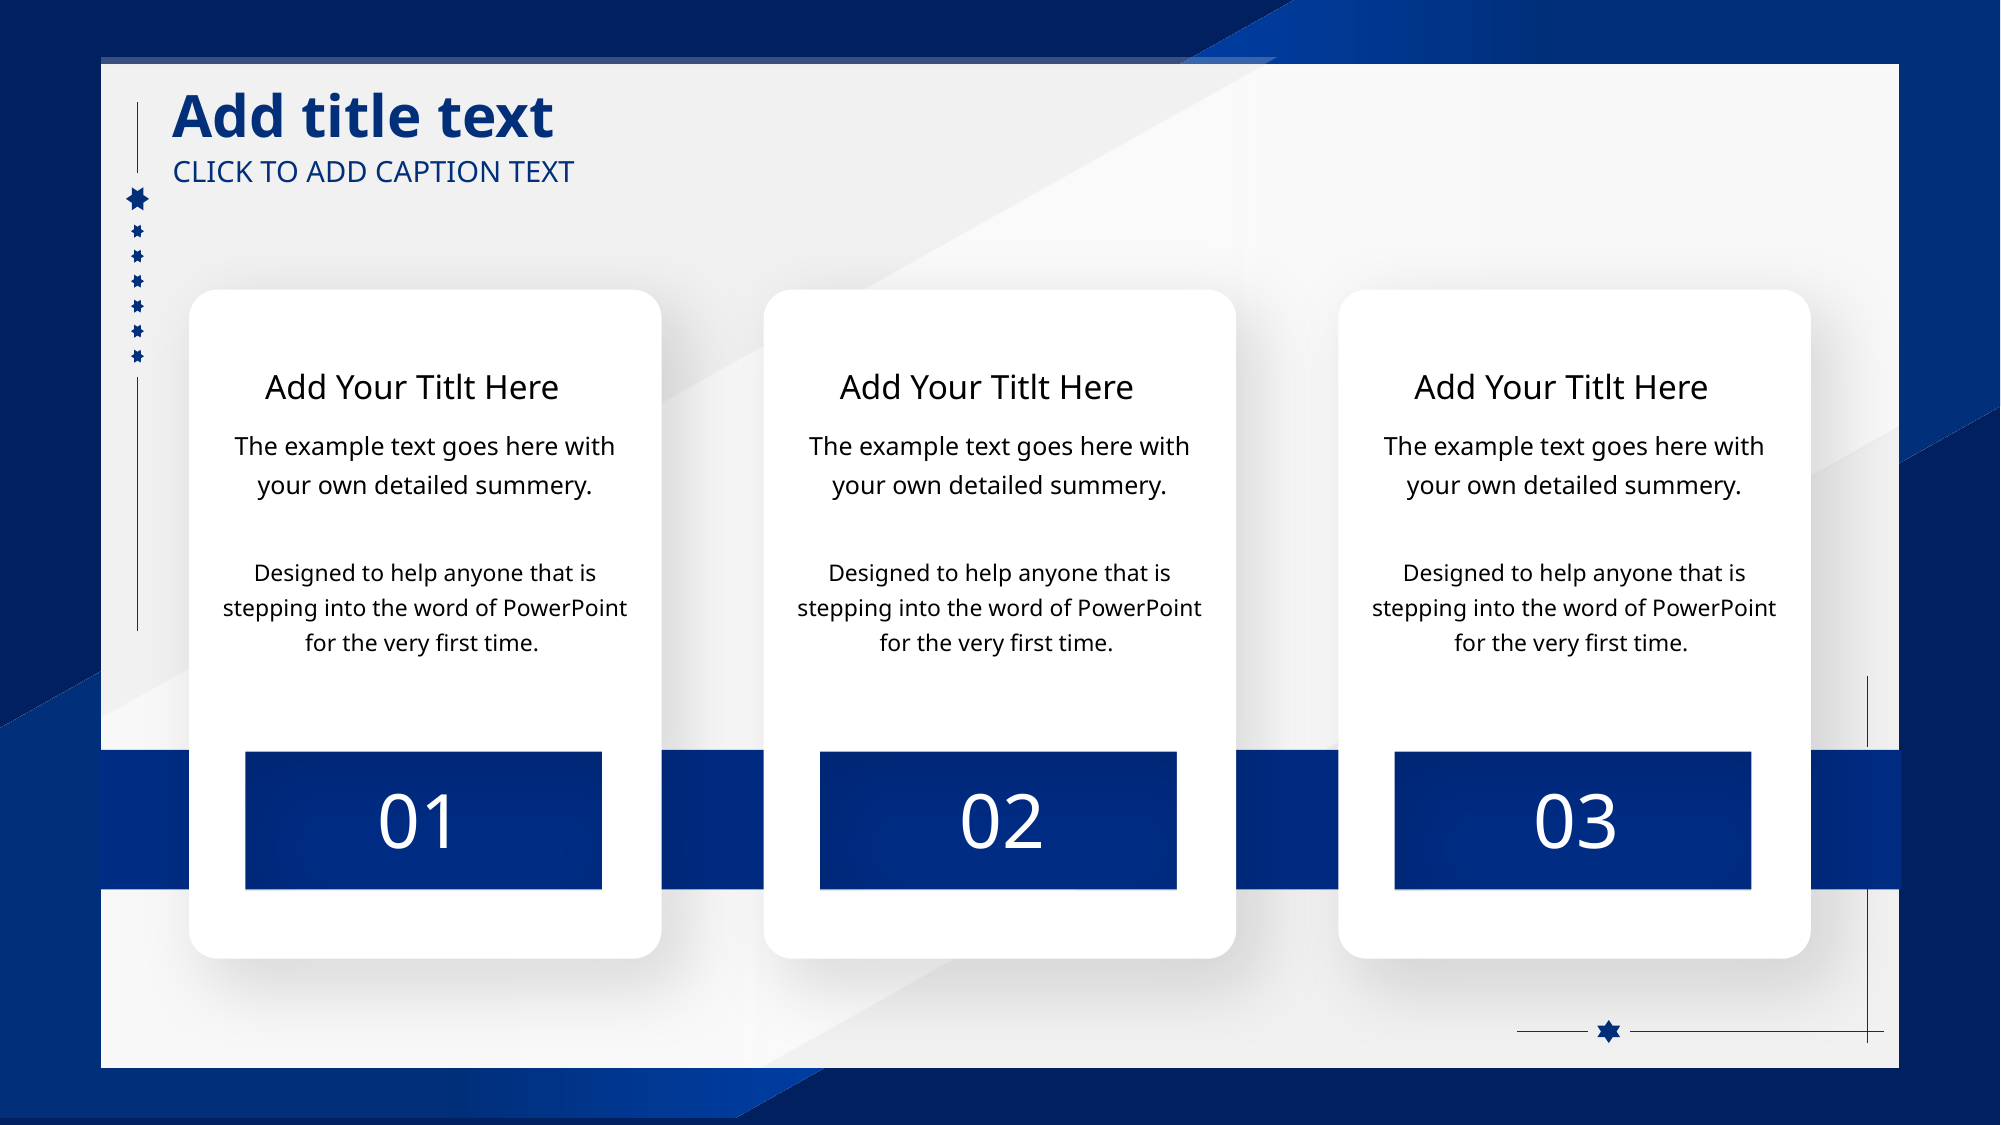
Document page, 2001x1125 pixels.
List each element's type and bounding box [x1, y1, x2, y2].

text_box [775, 347, 1225, 666]
text_box [1349, 347, 1800, 666]
text_box [157, 71, 779, 197]
text_box [200, 347, 651, 666]
text_box [98, 289, 1902, 959]
